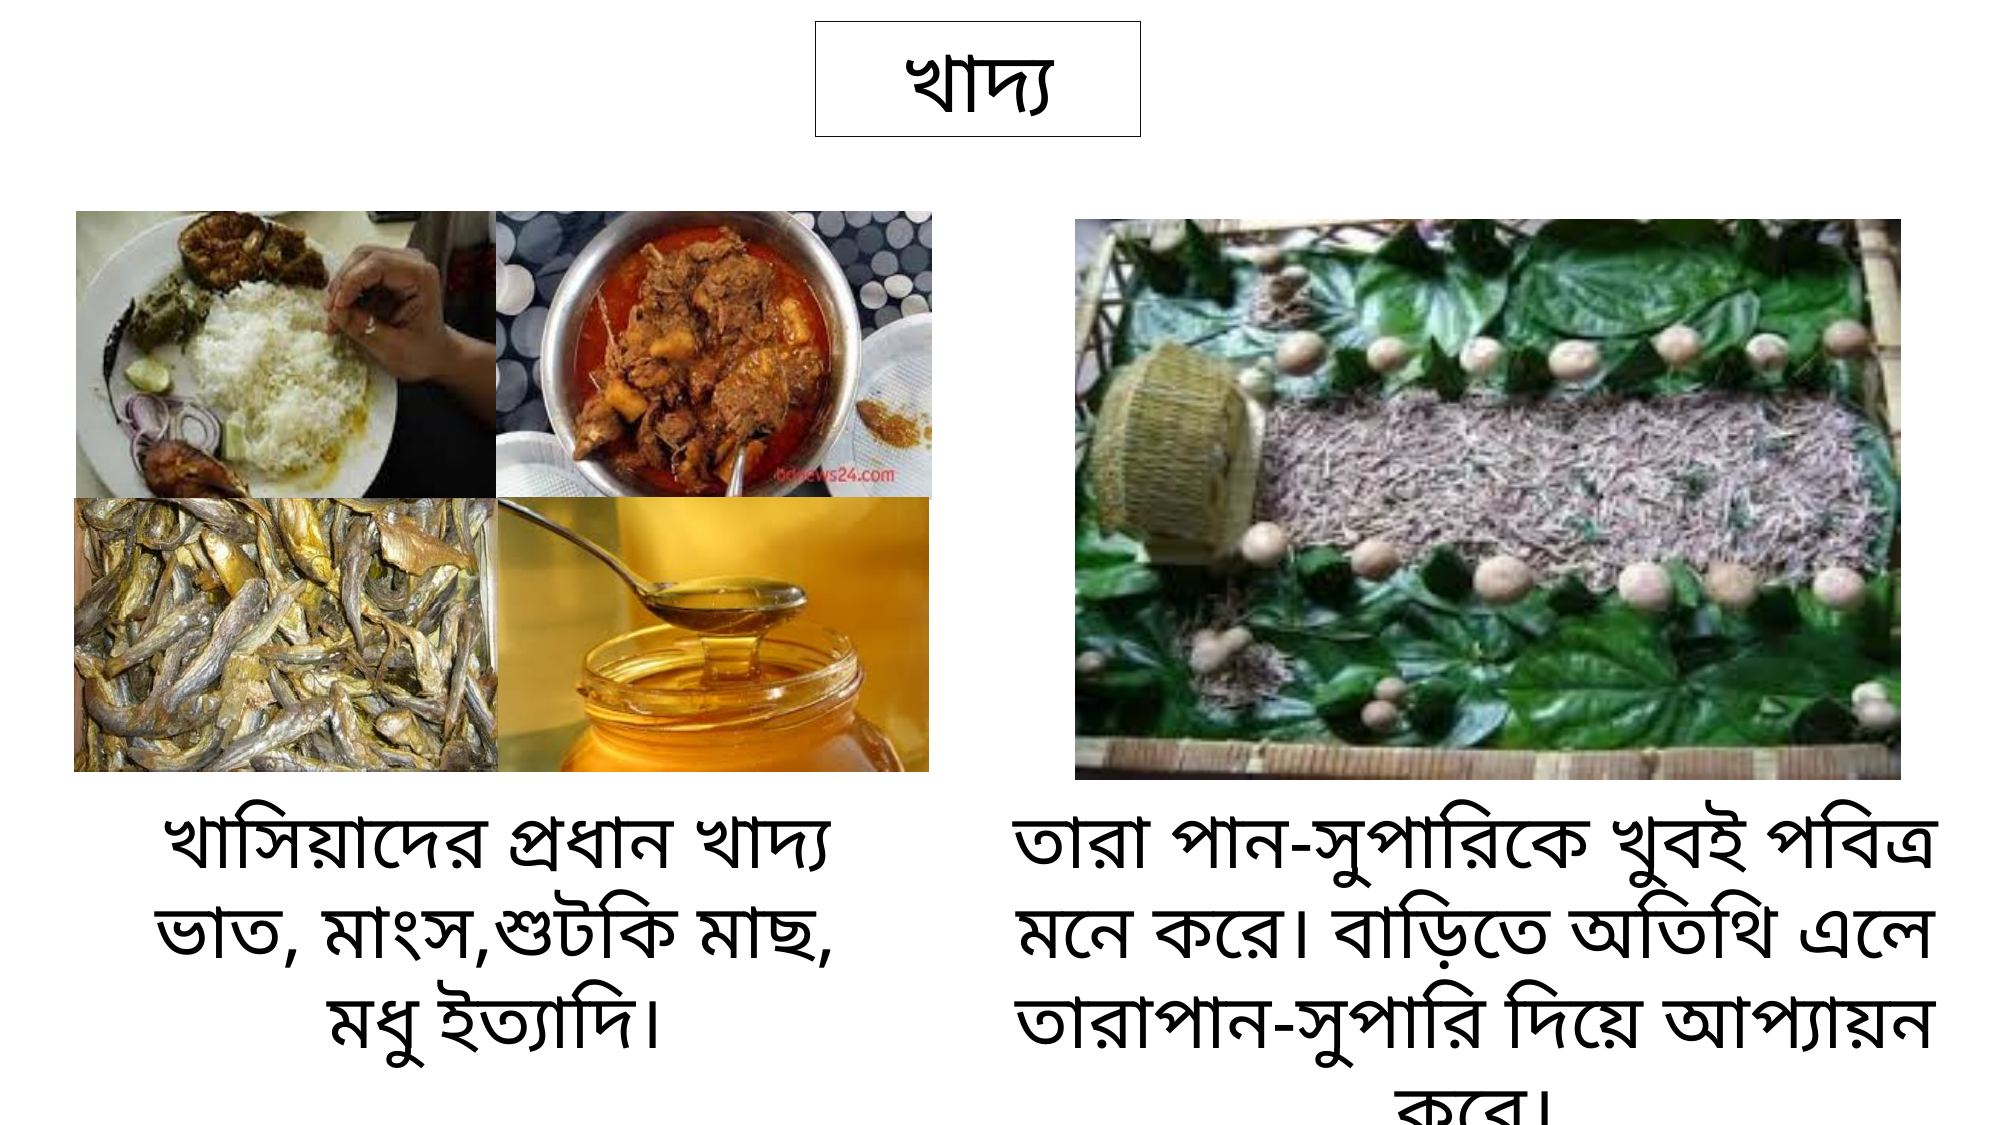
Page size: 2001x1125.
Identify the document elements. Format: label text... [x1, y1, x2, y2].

picture [1075, 219, 1901, 780]
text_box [74, 211, 932, 772]
text_box খাসিয়াদের প্রধান খাদ্য ভাত, মাংস,শুটকি মাছ, মধু ইত্যাদি। [87, 785, 905, 1071]
text_box তারা পান-সুপারিকে খুবই পবিত্র মনে করে। বাড়িতে অতিথি এলে তারাপান-সুপারি দিয়ে আপ্যায়ন করে। [987, 785, 1964, 1125]
text_box খাদ্য [815, 21, 1141, 137]
